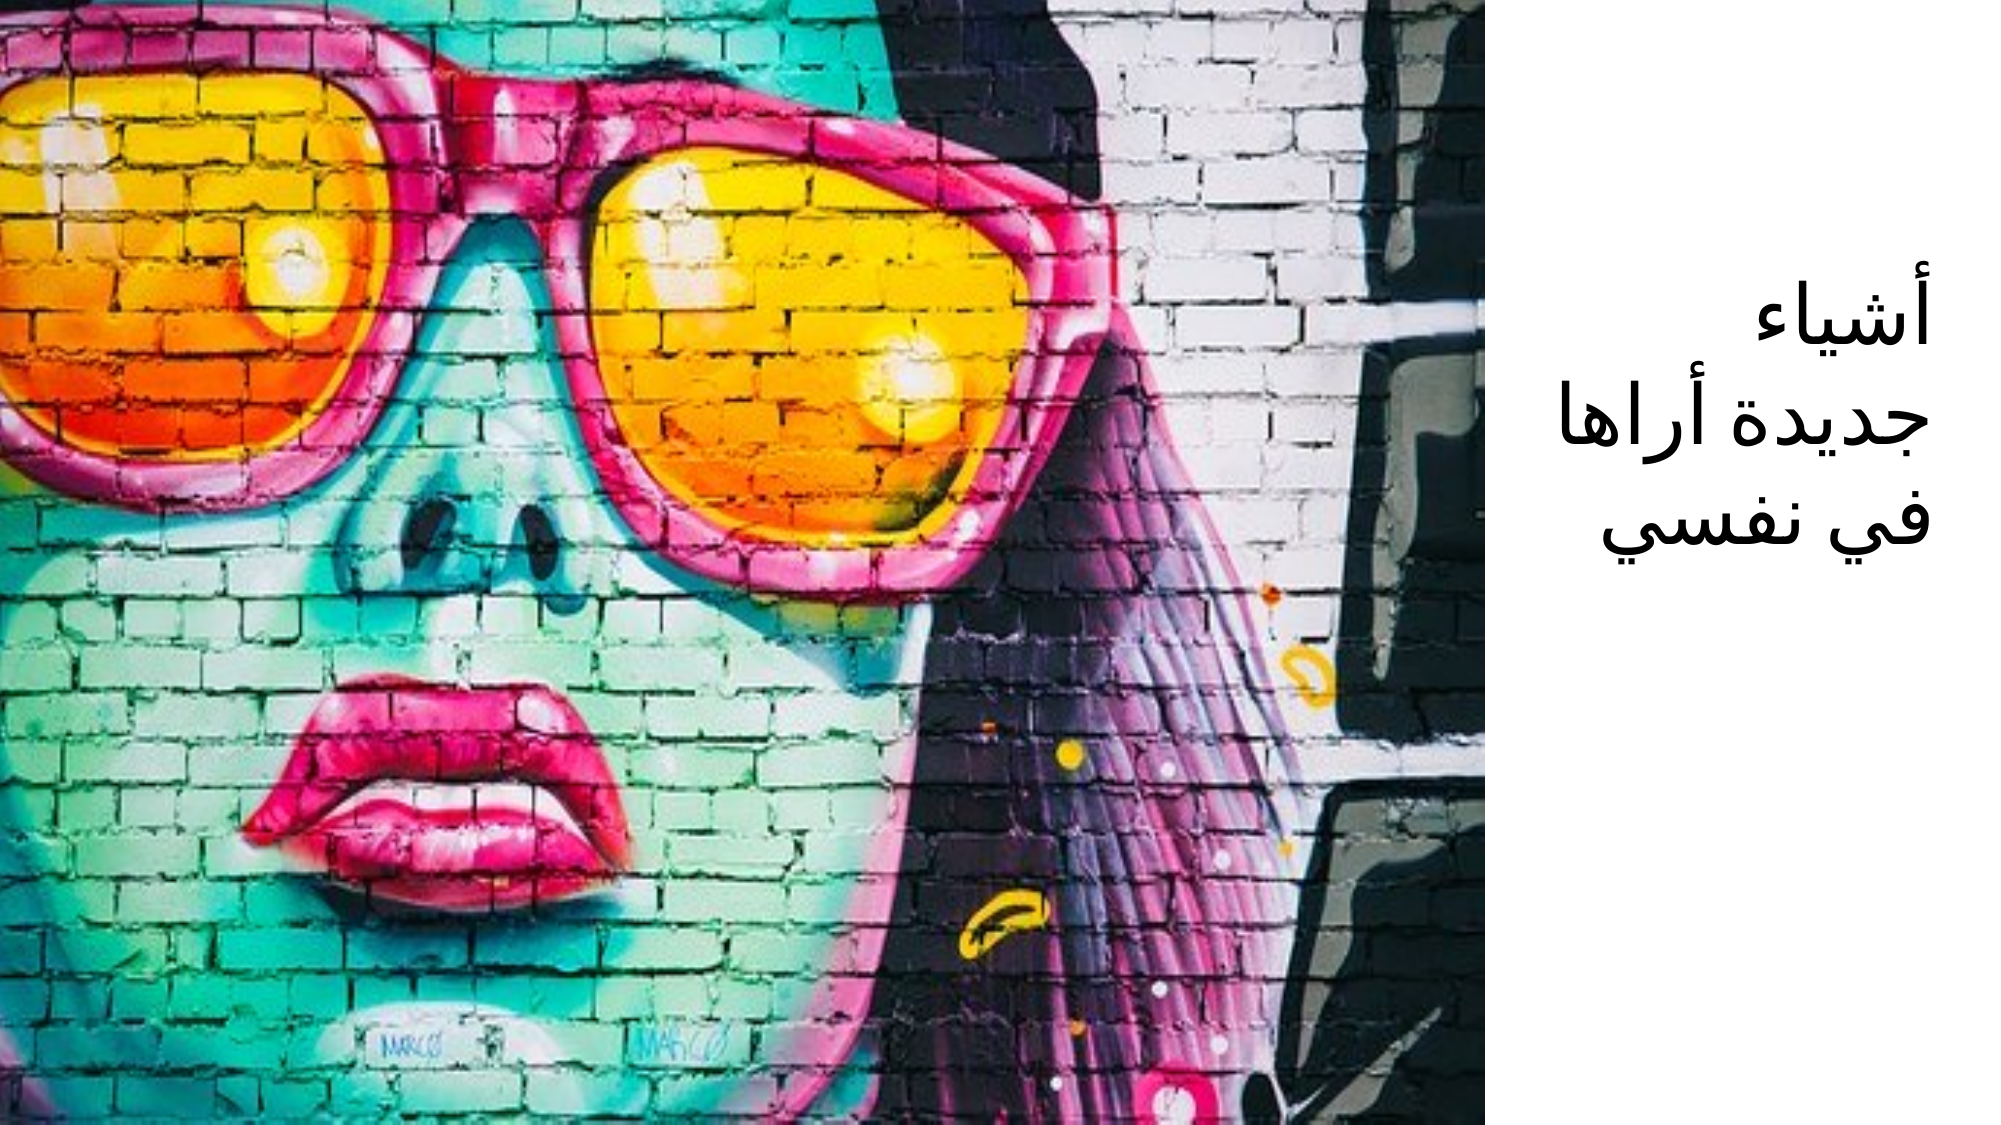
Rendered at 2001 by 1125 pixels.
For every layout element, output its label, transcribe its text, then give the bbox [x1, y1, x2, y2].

text_box أشياء جديدة أراها في نفسي [1516, 254, 1950, 569]
picture [0, 0, 1485, 1125]
